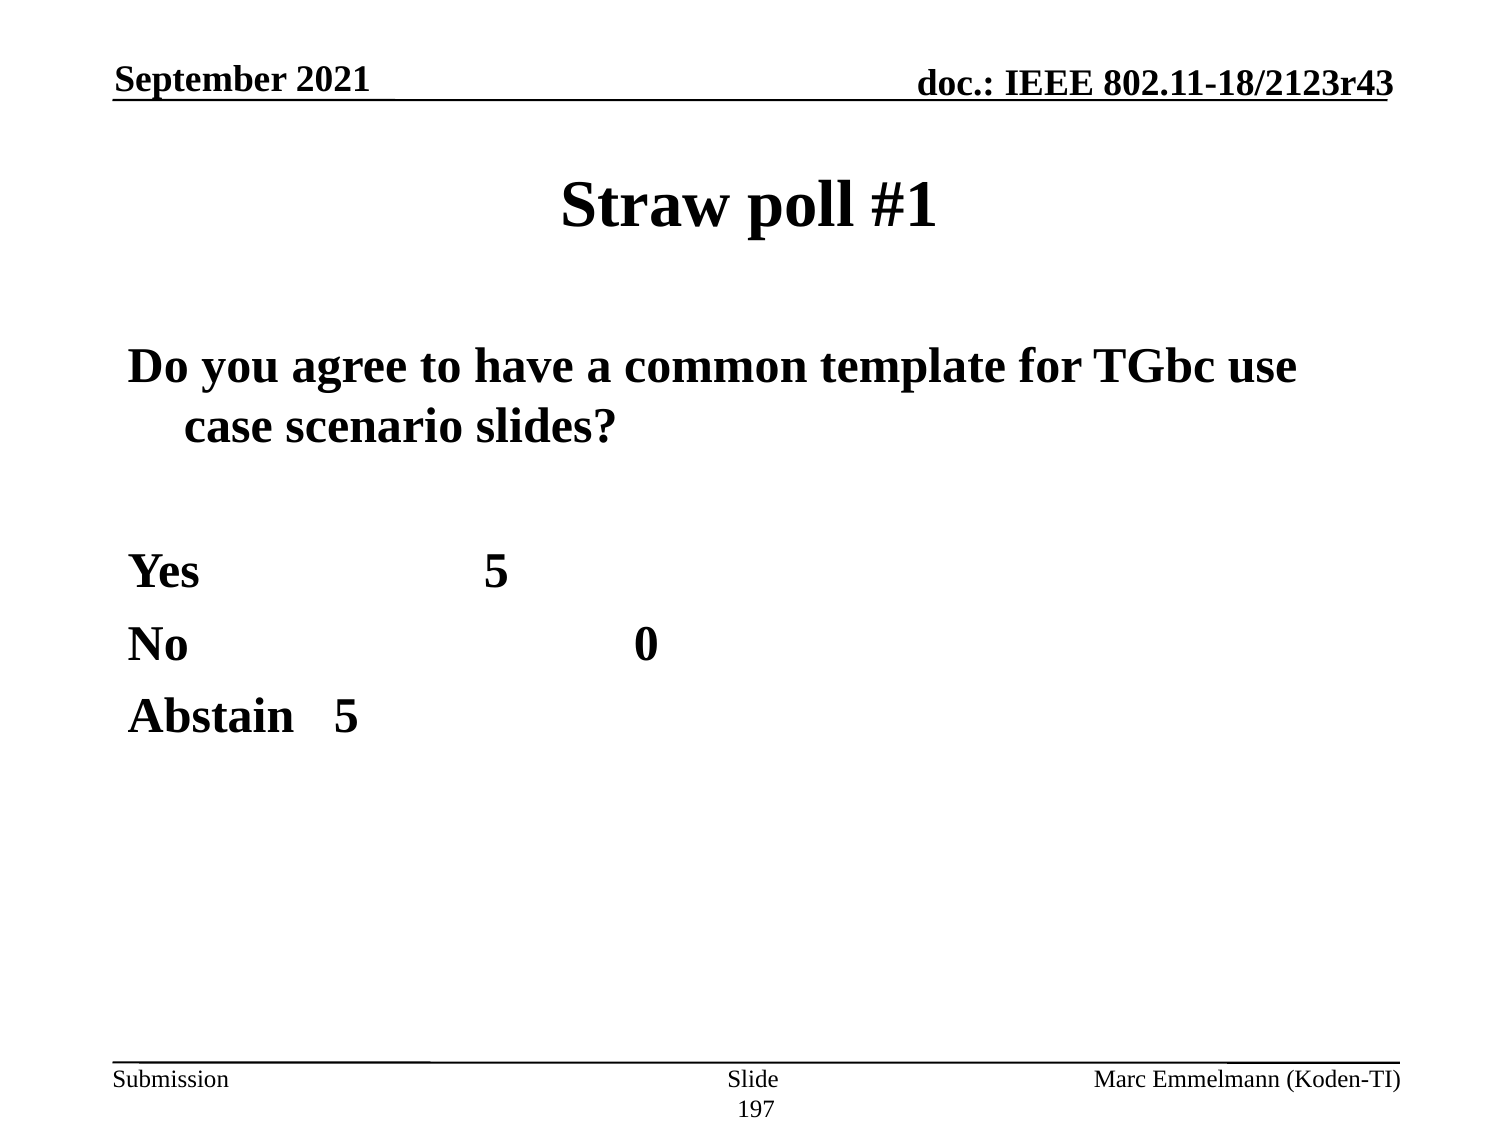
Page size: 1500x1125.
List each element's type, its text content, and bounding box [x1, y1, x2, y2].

title Straw poll #1 [112, 112, 1388, 288]
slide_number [114, 54, 423, 100]
slide_number Slide 197 [712, 1061, 800, 1123]
footer Marc Emmelmann (Koden-TI) [878, 1061, 1402, 1093]
list Do you agree to have a common template for TGbc use case scenario slides? Yes 5 No 0 Abstain 5 [112, 324, 1388, 1000]
